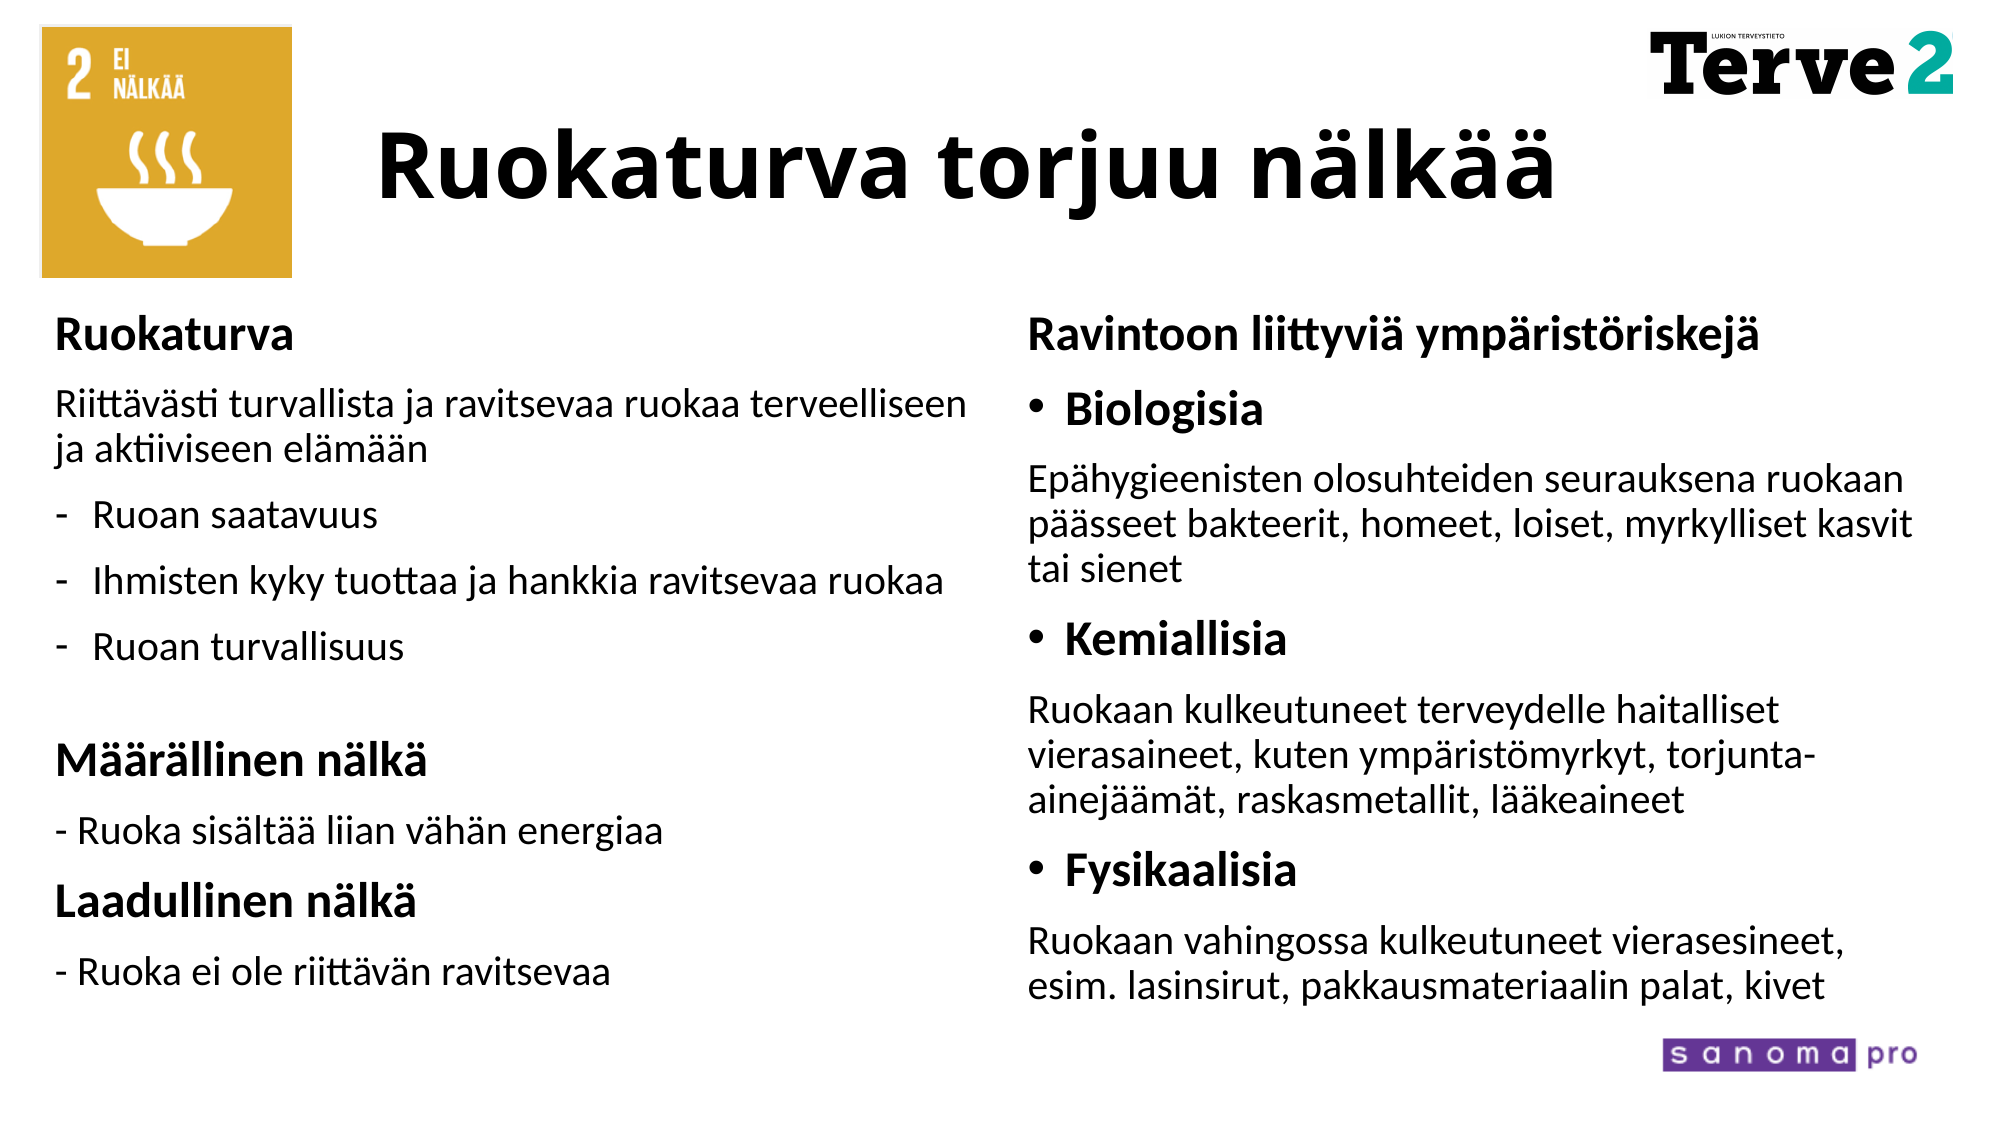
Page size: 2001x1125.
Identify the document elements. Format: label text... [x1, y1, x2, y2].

picture [39, 24, 293, 278]
list Ruokaturva Riittävästi turvallista ja ravitsevaa ruokaa terveelliseen ja aktiiviseen elämään Ruoan saatavuus Ihmisten kyky tuottaa ja hankkia ravitsevaa ruokaa Ruoan turvallisuus Määrällinen nälkä - Ruoka sisältää liian vähän energiaa Laadullinen nälkä - Ruoka ei ole riittävän ravitsevaa [39, 299, 988, 1014]
picture [1621, 1012, 1950, 1097]
title Ruokaturva torjuu nälkää [359, 59, 1622, 278]
picture [1647, 28, 1953, 99]
list Ravintoon liittyviä ympäristöriskejä Biologisia Epähygieenisten olosuhteiden seurauksena ruokaan päässeet bakteerit, homeet, loiset, myrkylliset kasvit tai sienet Kemiallisia Ruokaan kulkeutuneet terveydelle haitalliset vierasaineet, kuten ympäristömyrkyt, torjunta-ainejäämät, raskasmetallit, lääkeaineet Fysikaalisia Ruokaan vahingossa kulkeutuneet vierasesineet, esim. lasinsirut, pakkausmateriaalin palat, kivet [1012, 299, 1961, 1049]
